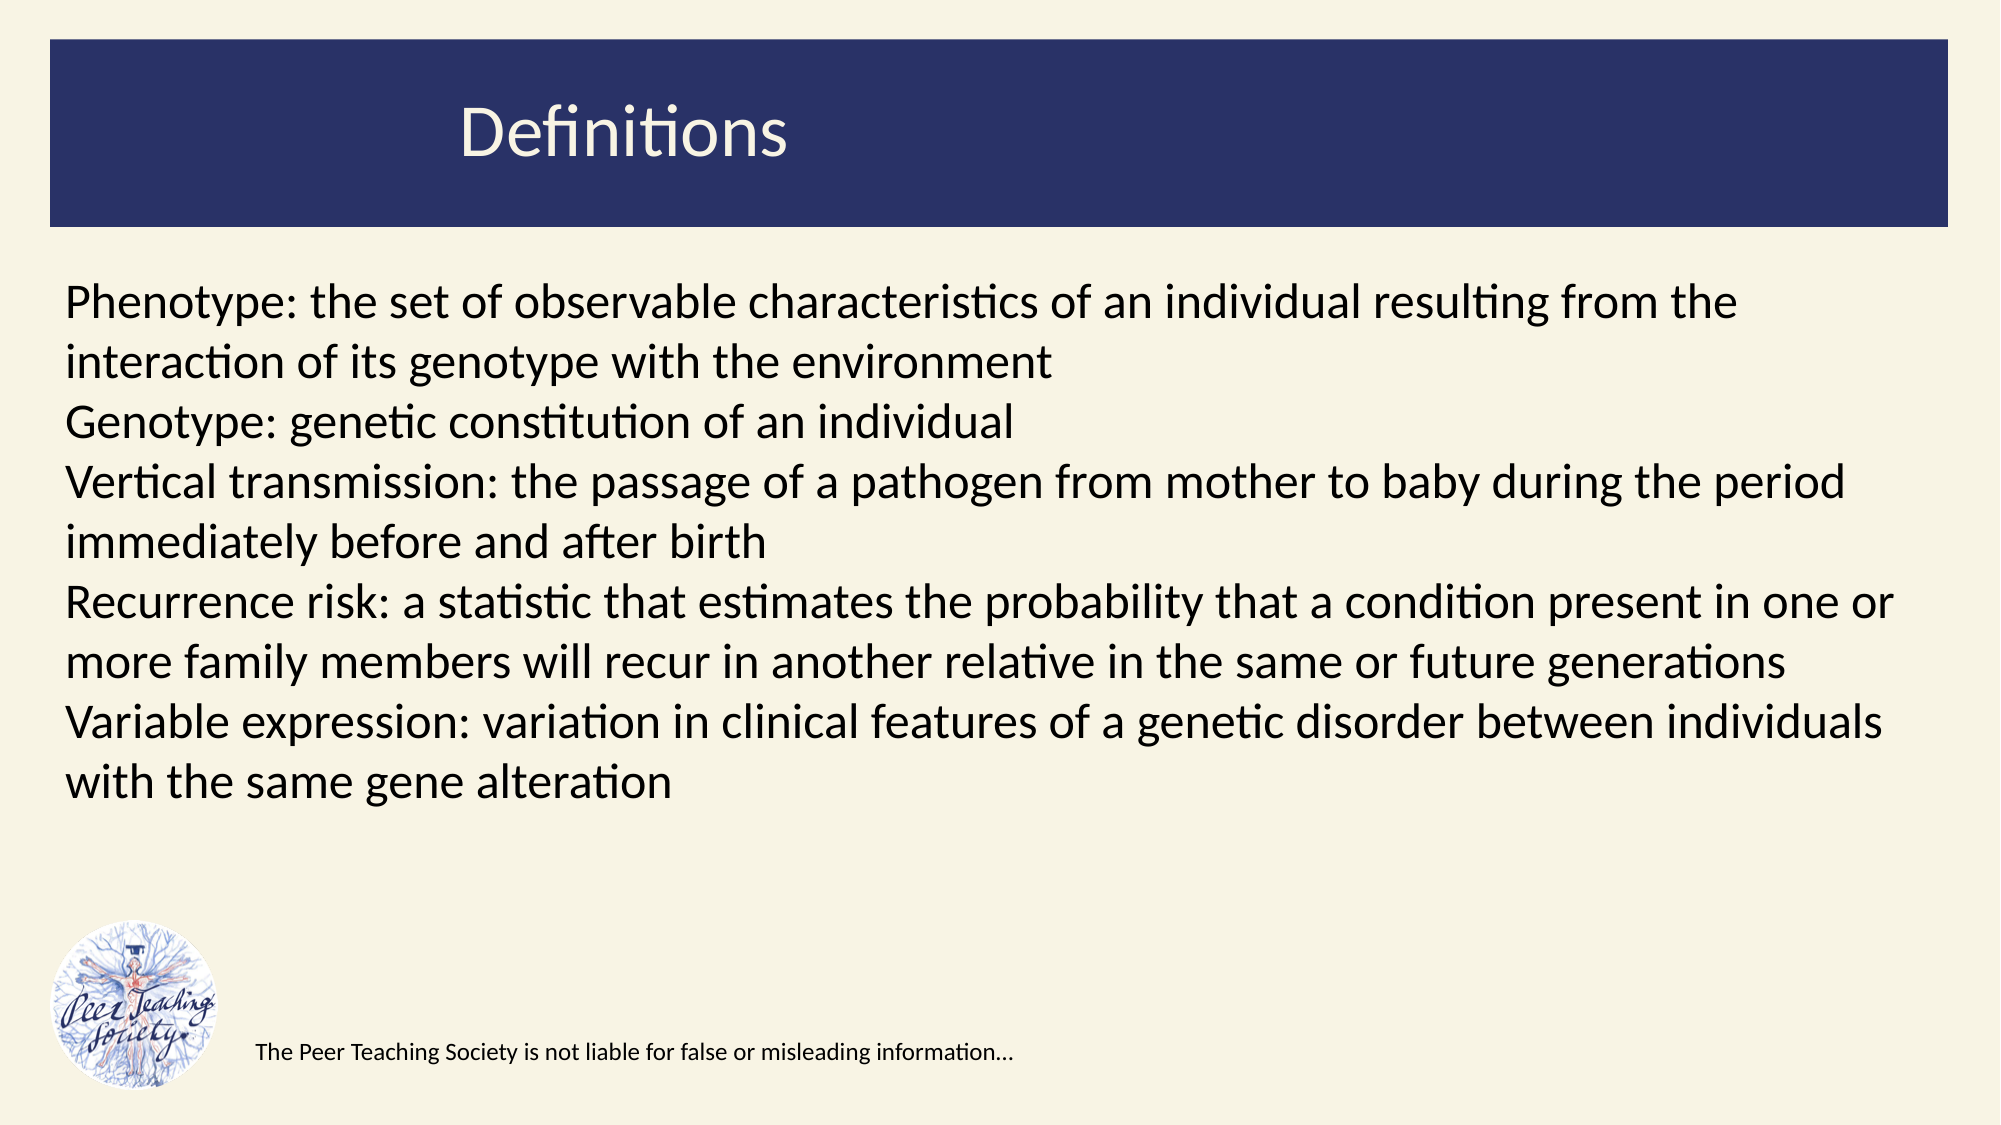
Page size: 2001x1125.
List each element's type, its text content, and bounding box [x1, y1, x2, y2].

text_box The Peer Teaching Society is not liable for false or misleading information… [240, 1028, 1072, 1074]
picture [49, 920, 219, 1090]
text_box Definitions [444, 73, 1259, 179]
text_box Phenotype: the set of observable characteristics of an individual resulting from the interaction of its genotype with the environment Genotype: genetic constitution of an individual Vertical transmission: the passage of a pathogen from mother to baby during the period immediately before and after birth Recurrence risk: a statistic that estimates the probability that a condition present in one or more family members will recur in another relative in the same or future generations Variable expression: variation in clinical features of a genetic disorder between individuals with the same gene alteration [50, 261, 1948, 817]
text_box [50, 39, 1948, 227]
